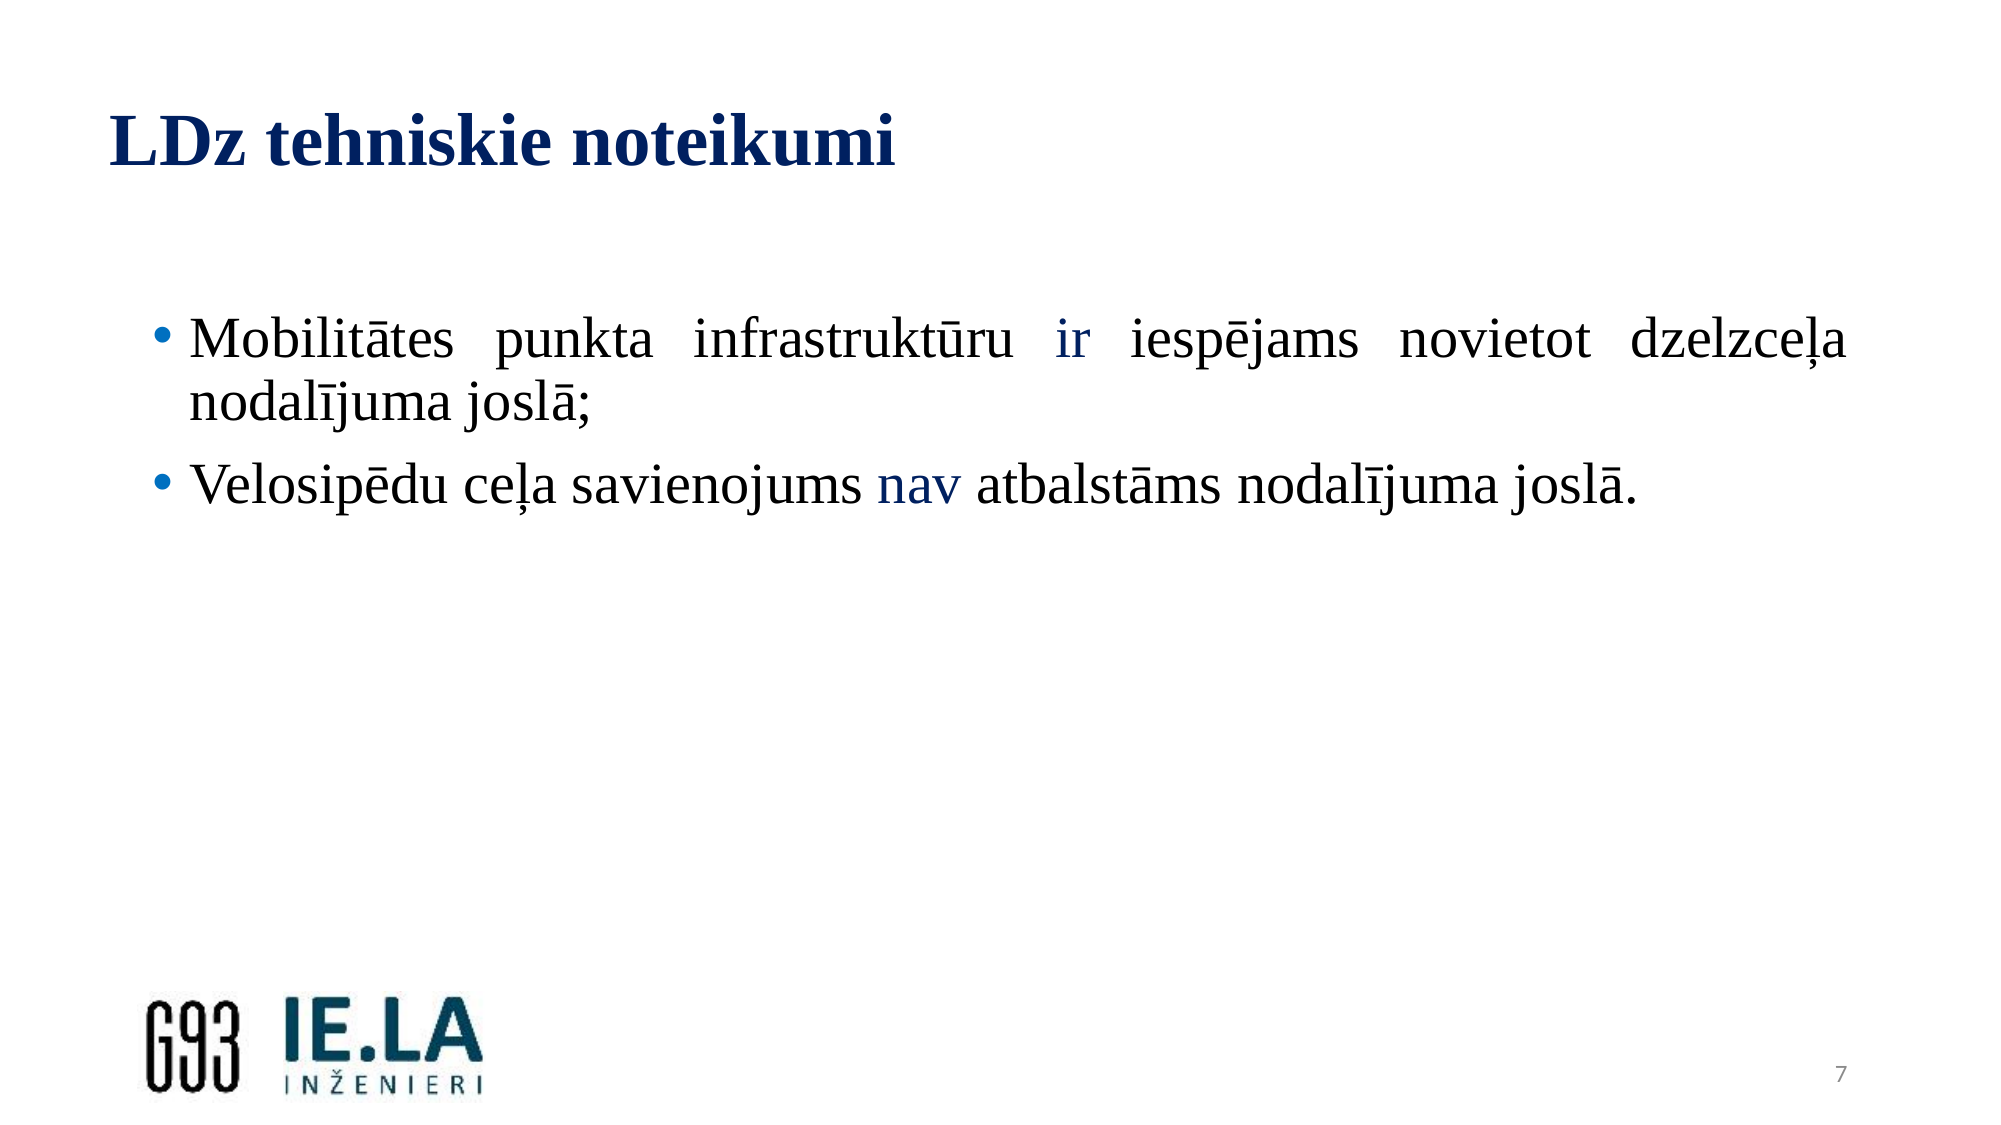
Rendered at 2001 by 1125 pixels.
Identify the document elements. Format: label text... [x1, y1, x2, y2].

slide_number 7 [1412, 1042, 1863, 1103]
picture [137, 991, 249, 1103]
picture [283, 991, 486, 1103]
list Mobilitātes punkta infrastruktūru ir iespējams novietot dzelzceļa nodalījuma joslā; Velosipēdu ceļa savienojums nav atbalstāms nodalījuma joslā. [137, 299, 1863, 1014]
text_box LDz tehniskie noteikumi [94, 82, 1807, 188]
